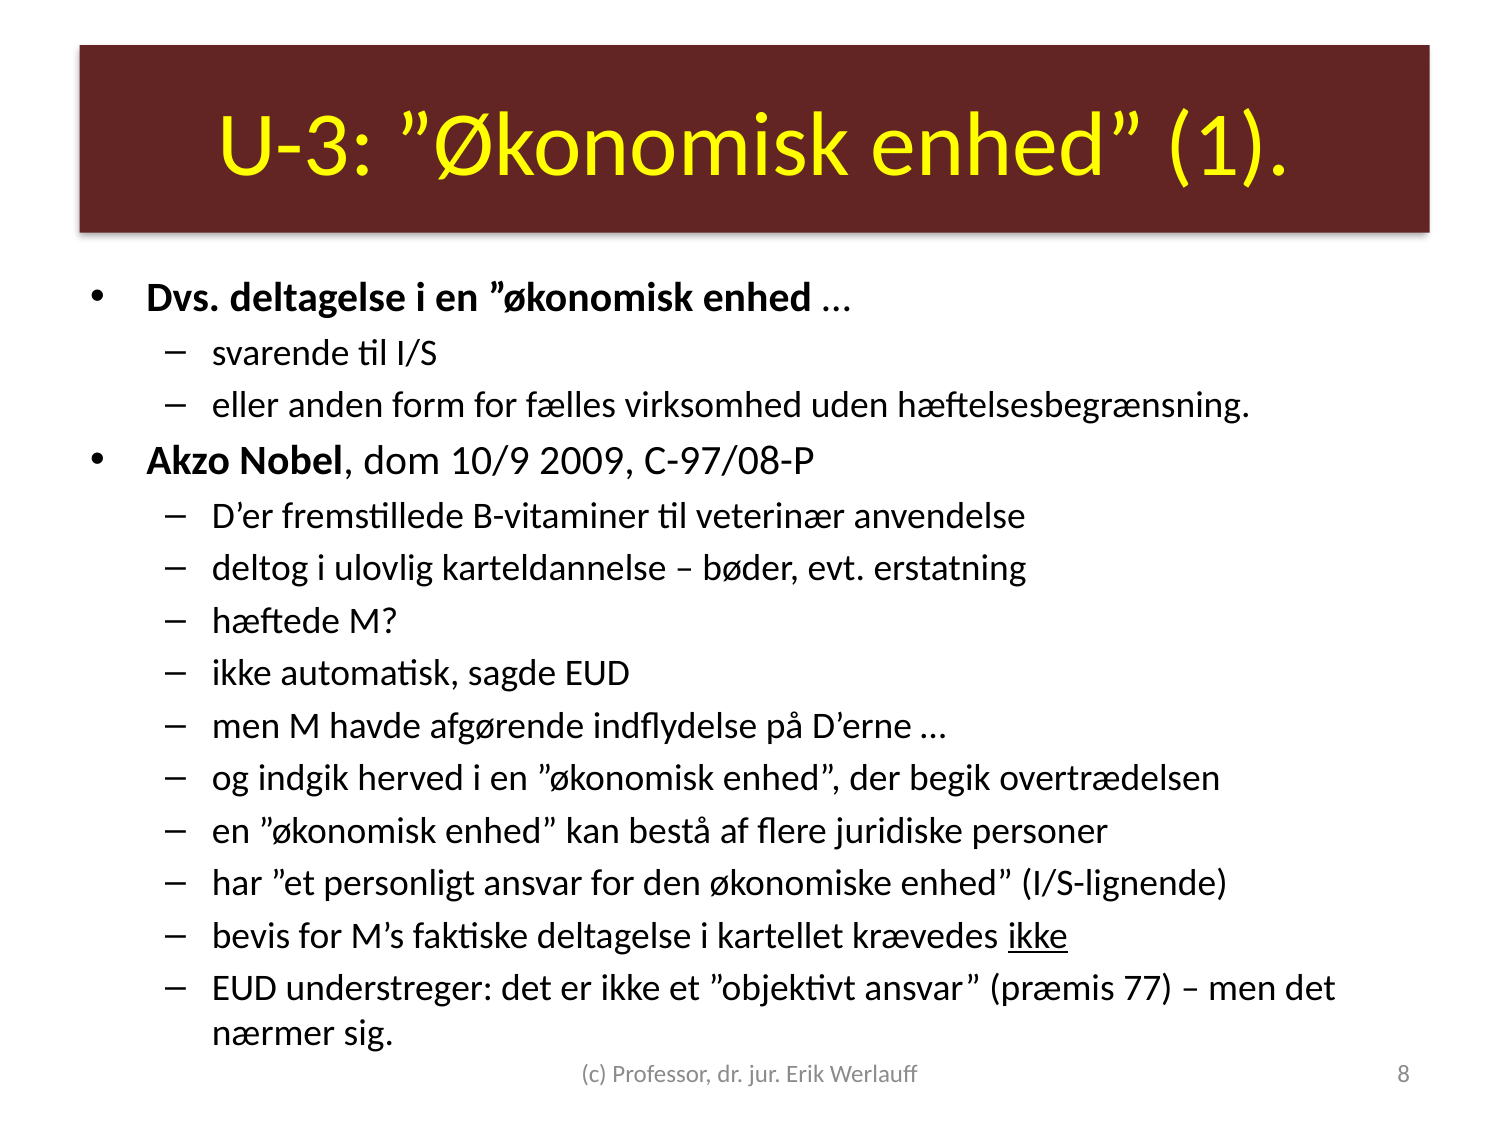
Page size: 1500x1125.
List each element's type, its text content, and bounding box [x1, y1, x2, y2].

title U-3: ”Økonomisk enhed” (1). [79, 45, 1430, 233]
slide_number 8 [1074, 1042, 1425, 1103]
list Dvs. deltagelse i en ”økonomisk enhed … svarende til I/S eller anden form for fælles virksomhed uden hæftelsesbegrænsning. Akzo Nobel, dom 10/9 2009, C-97/08-P D’er fremstillede B-vitaminer til veterinær anvendelse deltog i ulovlig karteldannelse – bøder, evt. erstatning hæftede M? ikke automatisk, sagde EUD men M havde afgørende indflydelse på D’erne … og indgik herved i en ”økonomisk enhed”, der begik overtrædelsen en ”økonomisk enhed” kan bestå af flere juridiske personer har ”et personligt ansvar for den økonomiske enhed” (I/S-lignende) bevis for M’s faktiske deltagelse i kartellet krævedes ikke EUD understreger: det er ikke et ”objektivt ansvar” (præmis 77) – men det nærmer sig. [75, 262, 1425, 1005]
footer (c) Professor, dr. jur. Erik Werlauff [512, 1042, 988, 1103]
